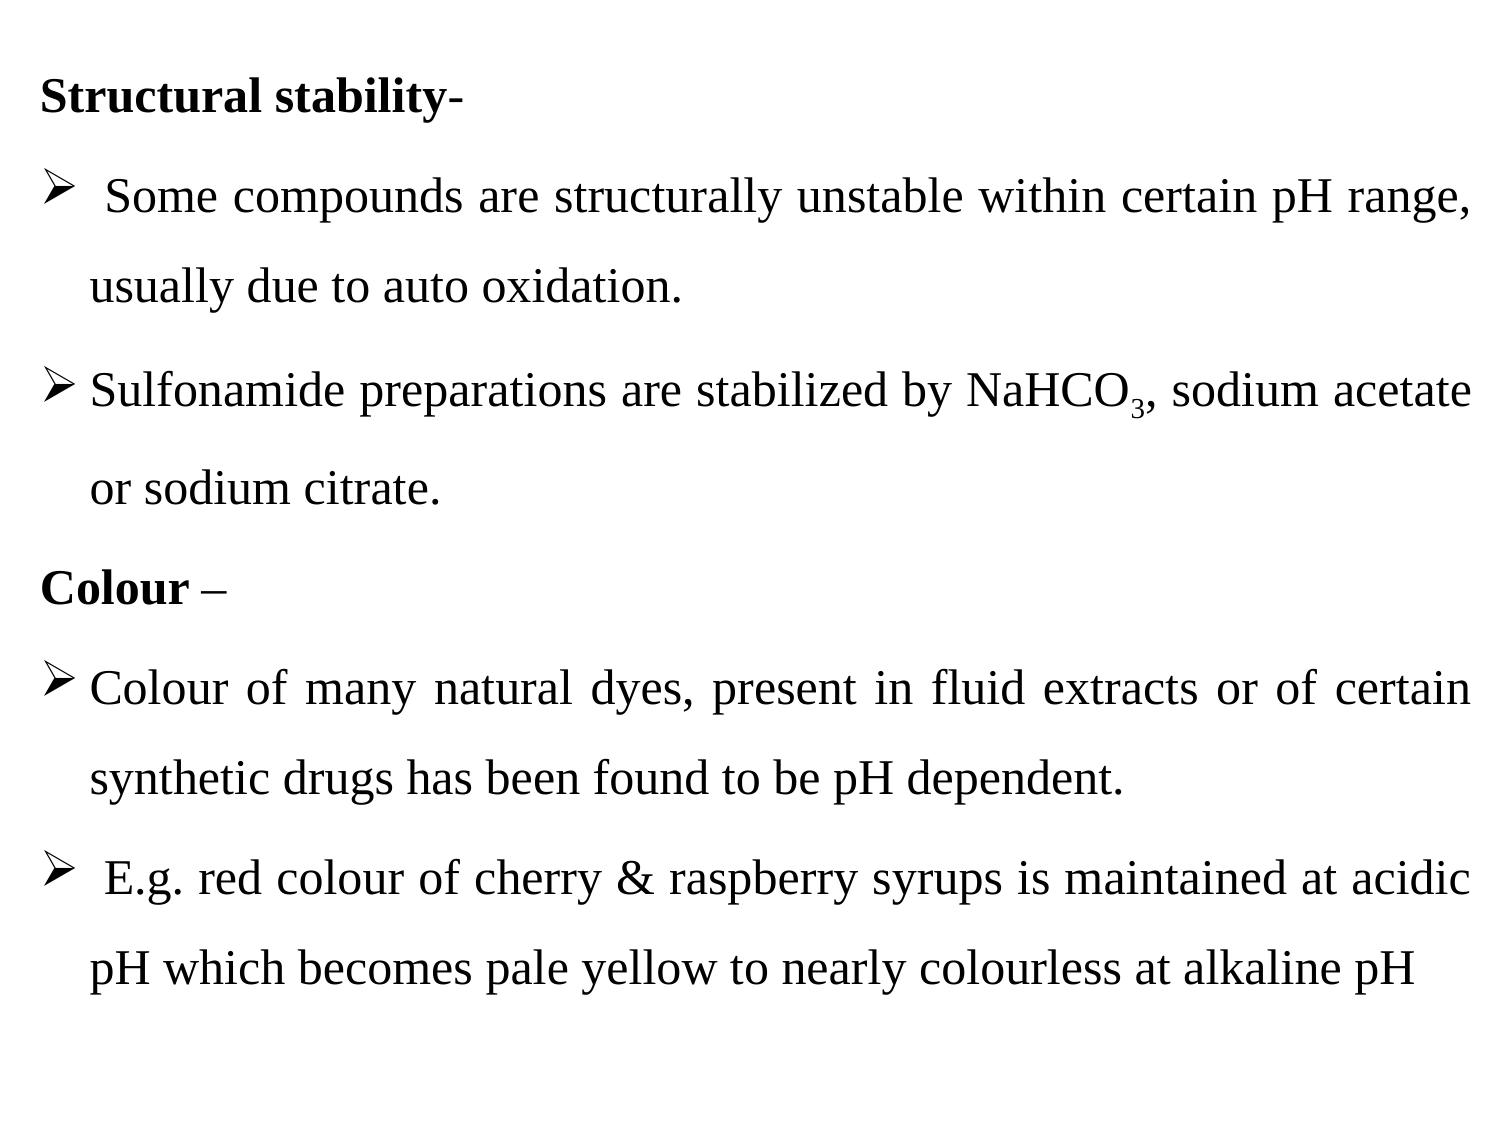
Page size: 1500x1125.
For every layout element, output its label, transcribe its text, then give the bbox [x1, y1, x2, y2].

list Structural stability- Some compounds are structurally unstable within certain pH range, usually due to auto oxidation. Sulfonamide preparations are stabilized by NaHCO3, sodium acetate or sodium citrate. Colour – Colour of many natural dyes, present in fluid extracts or of certain synthetic drugs has been found to be pH dependent. E.g. red colour of cherry & raspberry syrups is maintained at acidic pH which becomes pale yellow to nearly colourless at alkaline pH [24, 24, 1488, 1100]
